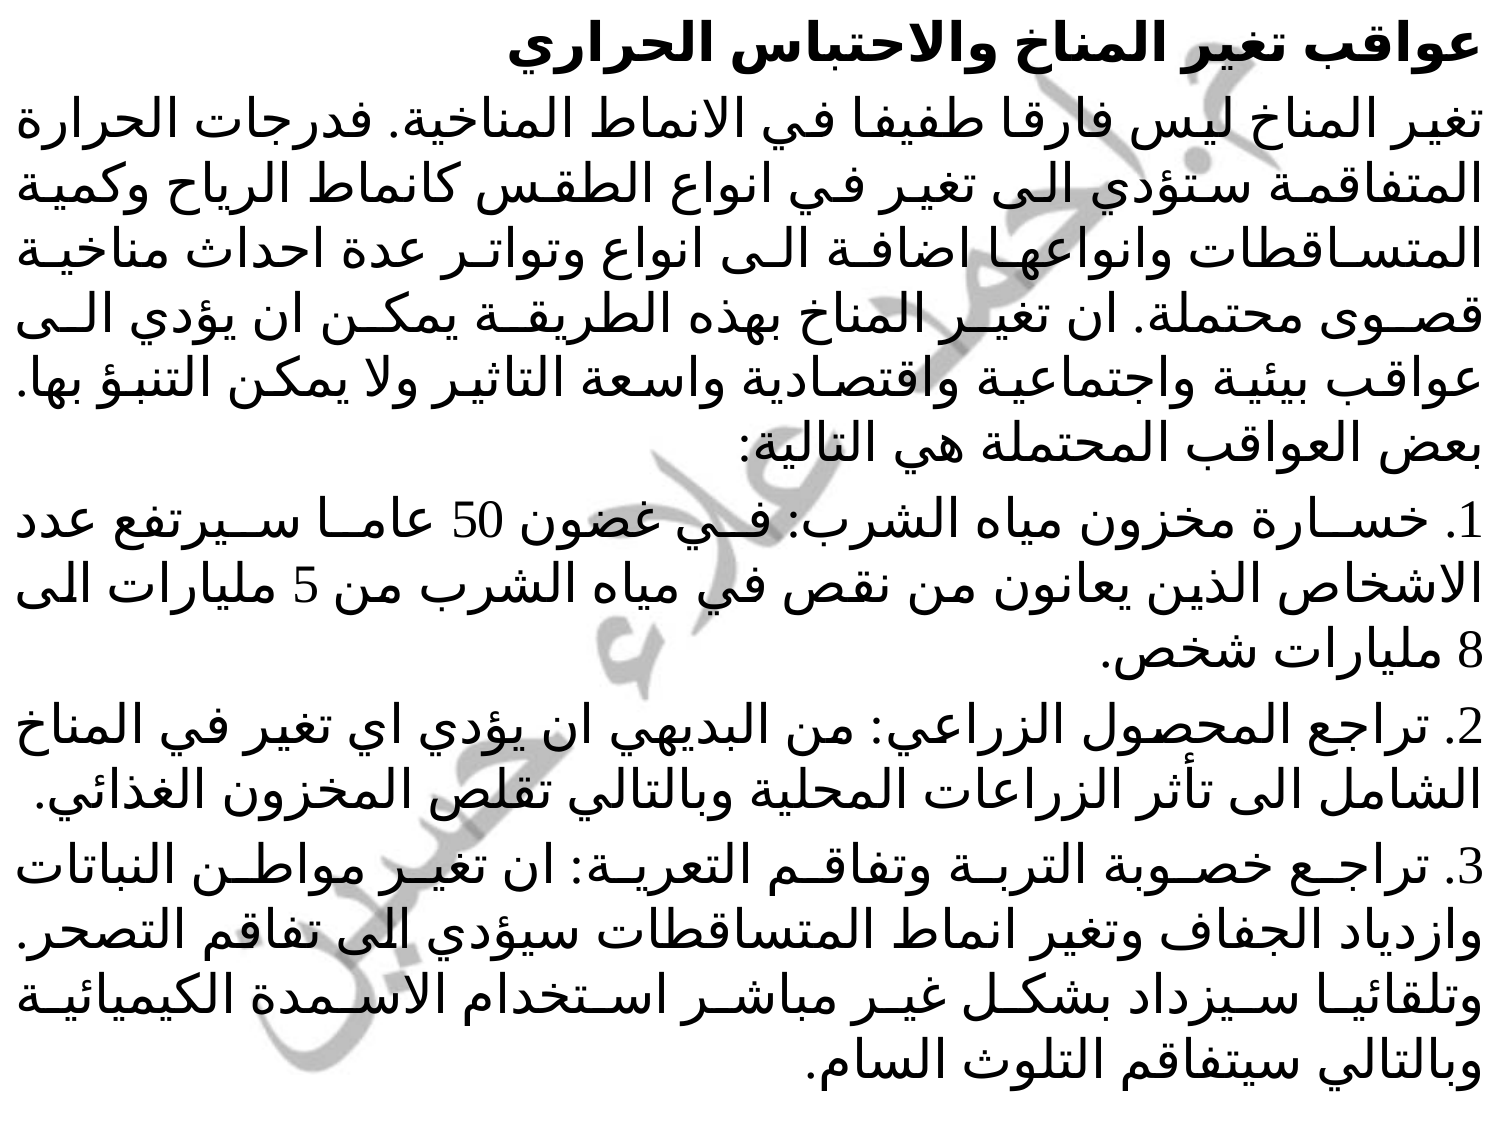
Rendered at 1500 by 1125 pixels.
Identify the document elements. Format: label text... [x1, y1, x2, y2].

subtitle عواقب تغير المناخ والاحتباس الحراري تغير المناخ ليس فارقا طفيفا في الانماط المناخية. فدرجات الحرارة المتفاقمة ستؤدي الى تغير في انواع الطقس كانماط الرياح وكمية المتساقطات وانواعها اضافة الى انواع وتواتر عدة احداث مناخية قصوى محتملة. ان تغير المناخ بهذه الطريقة يمكن ان يؤدي الى عواقب بيئية واجتماعية واقتصادية واسعة التاثير ولا يمكن التنبؤ بها. بعض العواقب المحتملة هي التالية: 1. خسارة مخزون مياه الشرب: في غضون 50 عاما سيرتفع عدد الاشخاص الذين يعانون من نقص في مياه الشرب من 5 مليارات الى 8 مليارات شخص. 2. تراجع المحصول الزراعي: من البديهي ان يؤدي اي تغير في المناخ الشامل الى تأثر الزراعات المحلية وبالتالي تقلص المخزون الغذائي. 3. تراجع خصوبة التربة وتفاقم التعرية: ان تغير مواطن النباتات وازدياد الجفاف وتغير انماط المتساقطات سيؤدي الى تفاقم التصحر. وتلقائيا سيزداد بشكل غير مباشر استخدام الاسمدة الكيميائية وبالتالي سيتفاقم التلوث السام. [0, 0, 1500, 1125]
